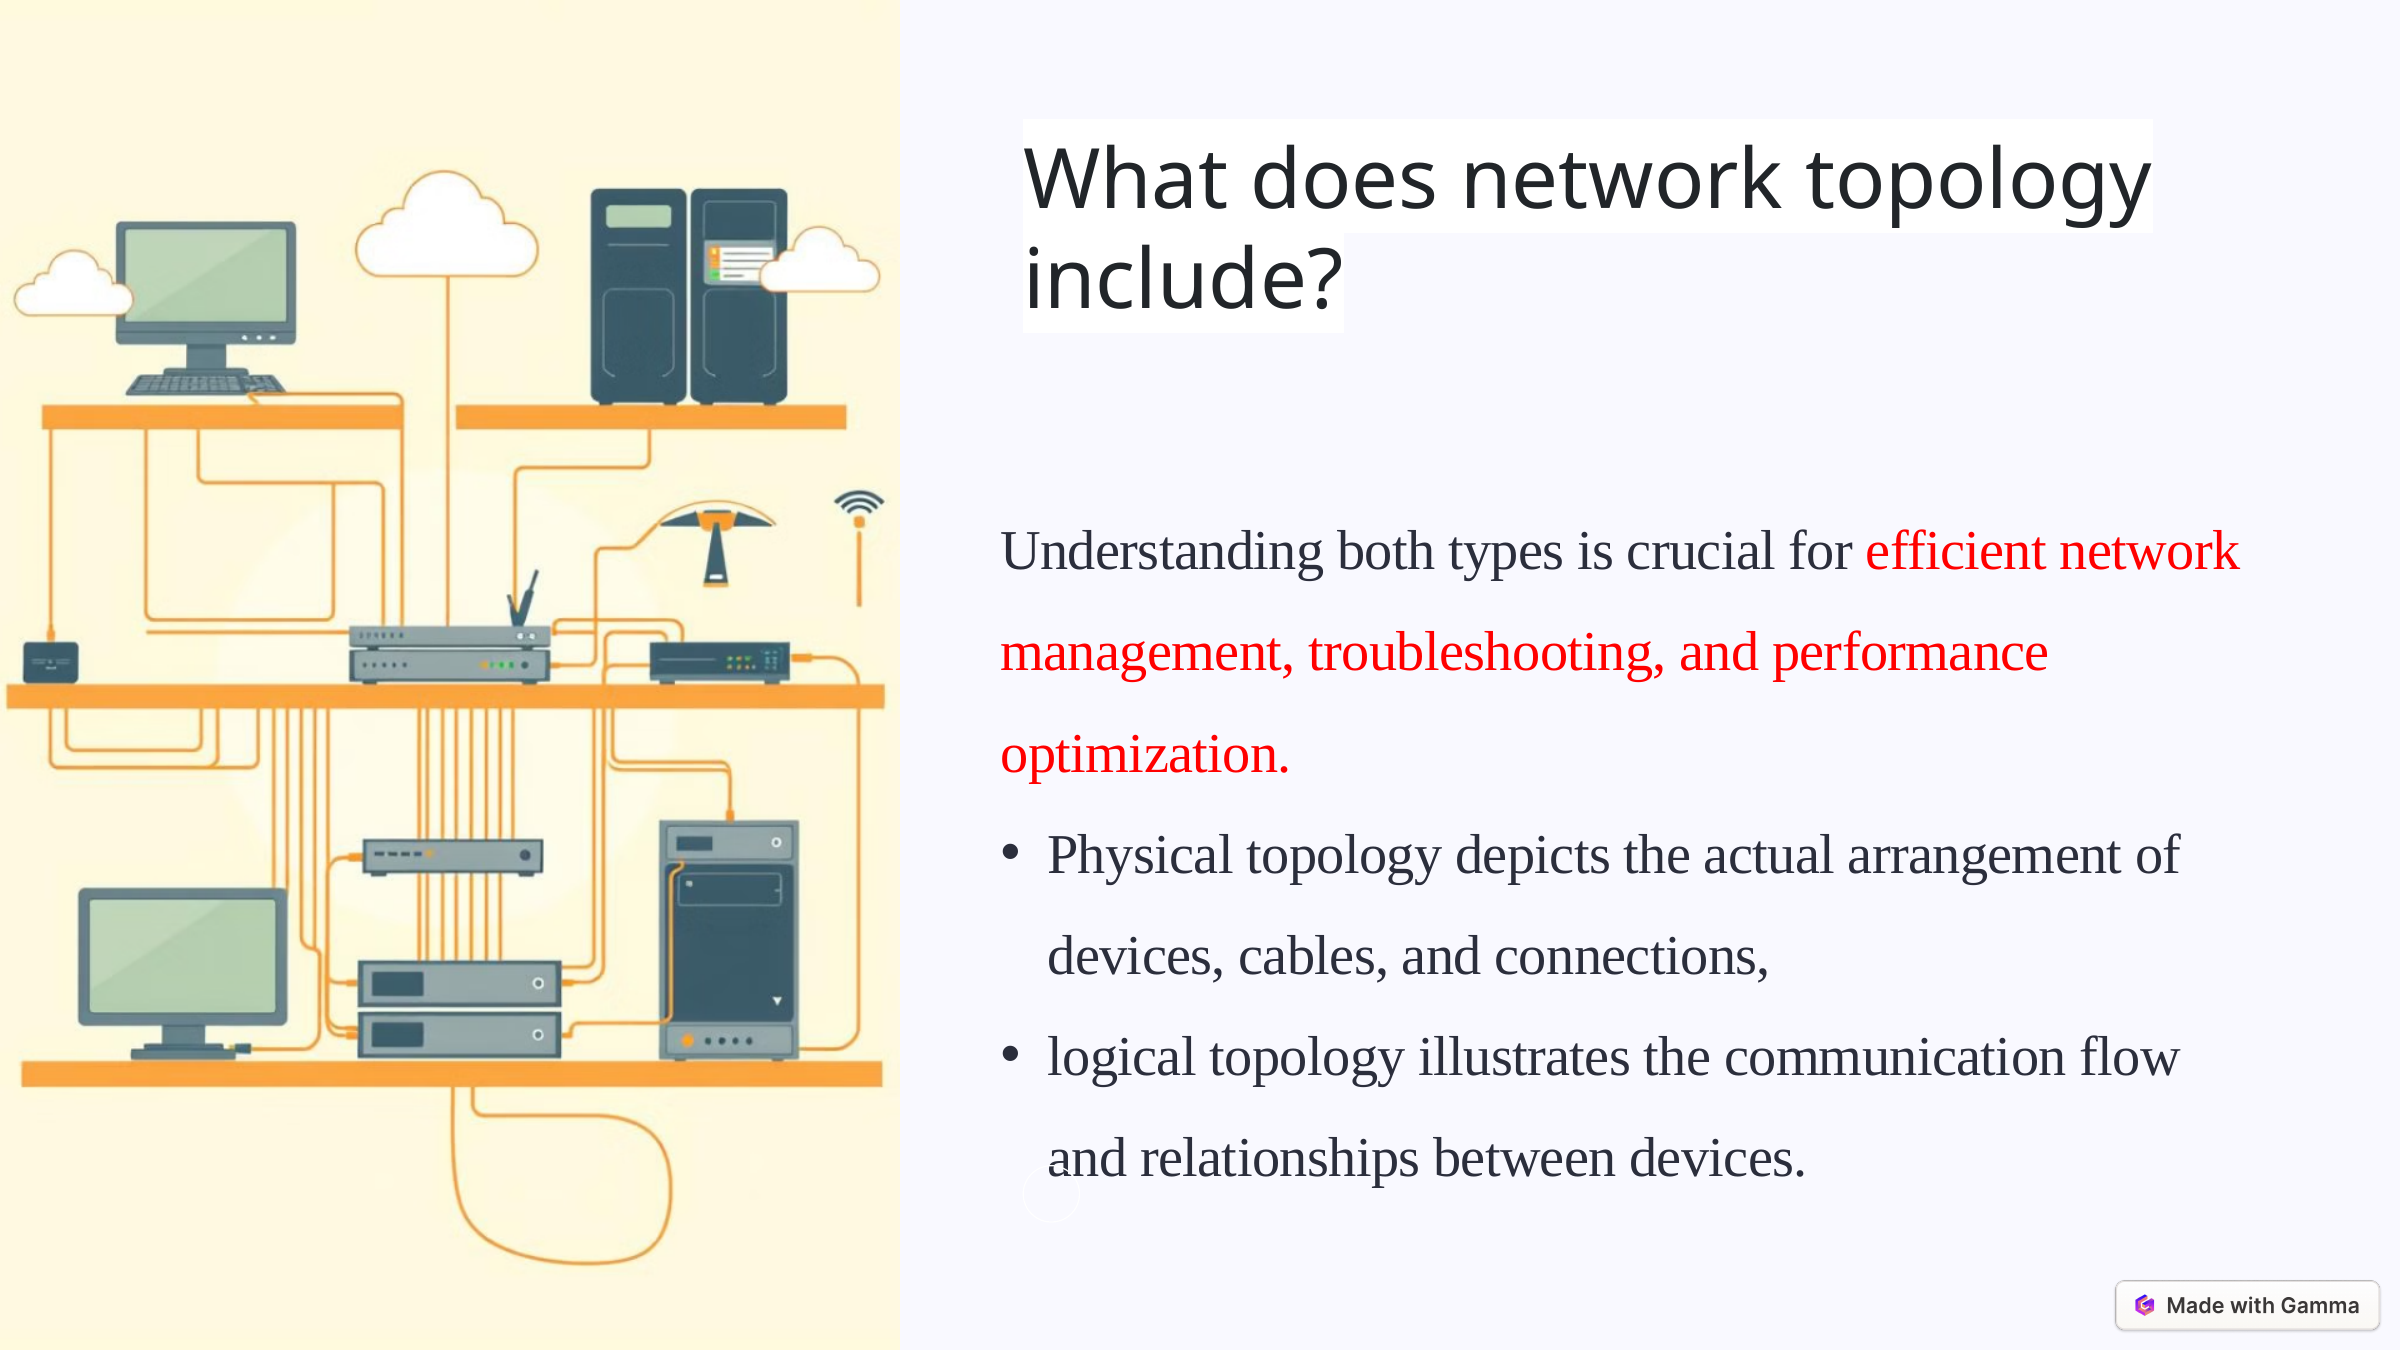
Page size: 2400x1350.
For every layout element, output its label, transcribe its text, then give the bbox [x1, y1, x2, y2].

picture [0, 0, 900, 1350]
text_box Understanding both types is crucial for efficient network management, troubleshooting, and performance optimization. Physical topology depicts the actual arrangement of devices, cables, and connections, logical topology illustrates the communication flow and relationships between devices. [1000, 479, 2255, 871]
text_box What does network topology include? [1023, 125, 2277, 733]
picture [2106, 1271, 2389, 1339]
text_box [1023, 1165, 1080, 1223]
